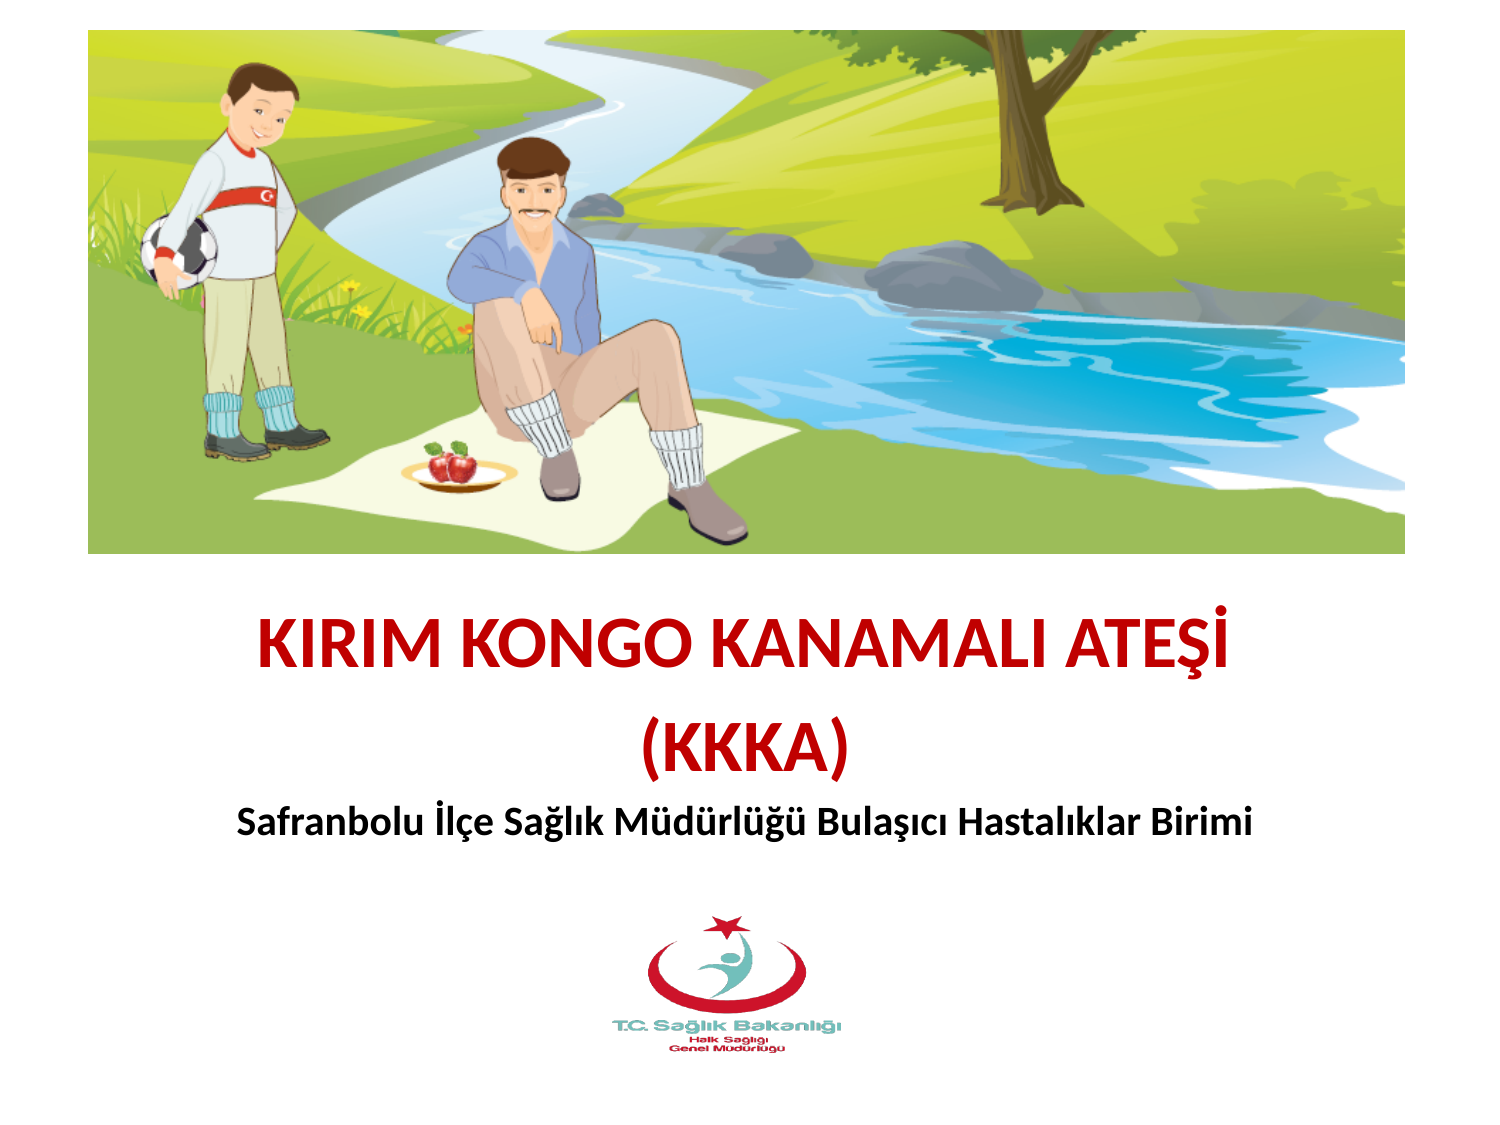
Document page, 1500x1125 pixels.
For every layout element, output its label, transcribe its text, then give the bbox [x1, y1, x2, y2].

picture [88, 30, 1406, 554]
subtitle KIRIM KONGO KANAMALI ATEŞİ (KKKA) Safranbolu İlçe Sağlık Müdürlüğü Bulaşıcı Hastalıklar Birimi [220, 586, 1271, 868]
picture [612, 916, 841, 1053]
